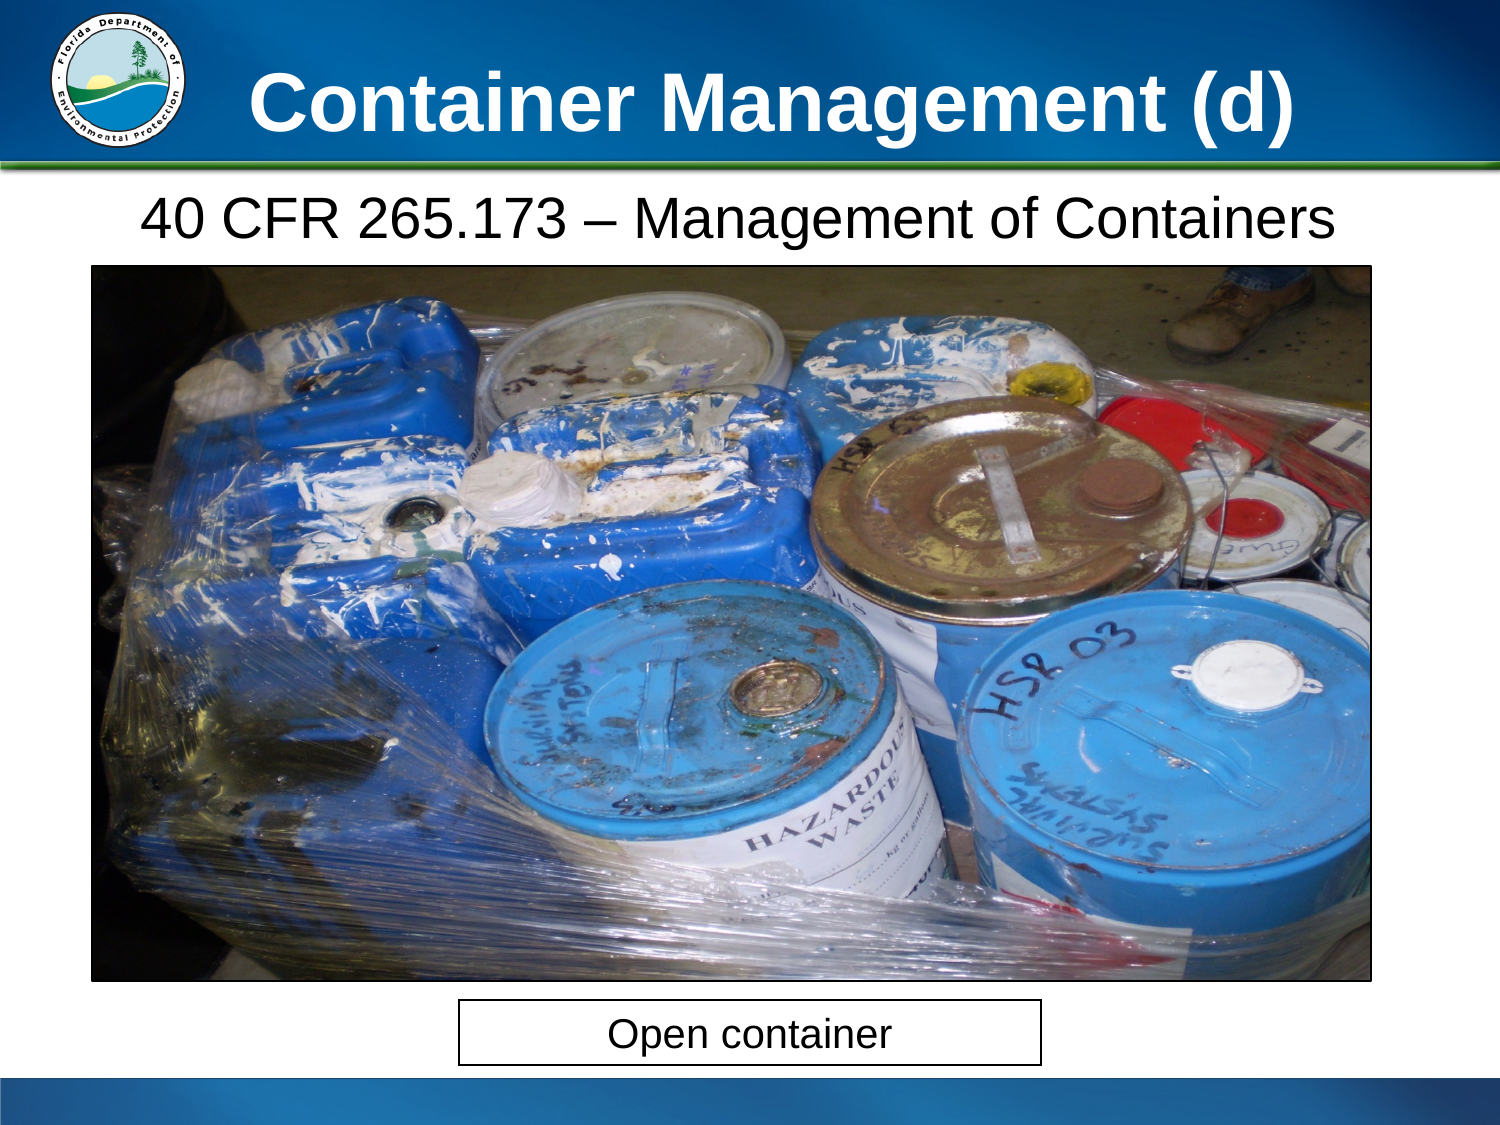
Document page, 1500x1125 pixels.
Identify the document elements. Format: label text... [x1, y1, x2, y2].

text_box 40 CFR 265.173 – Management of Containers [125, 180, 1465, 923]
text_box Open container [458, 999, 1042, 1066]
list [92, 266, 1370, 981]
picture [0, 0, 1500, 1125]
title Container Management (d) [148, 0, 1397, 180]
